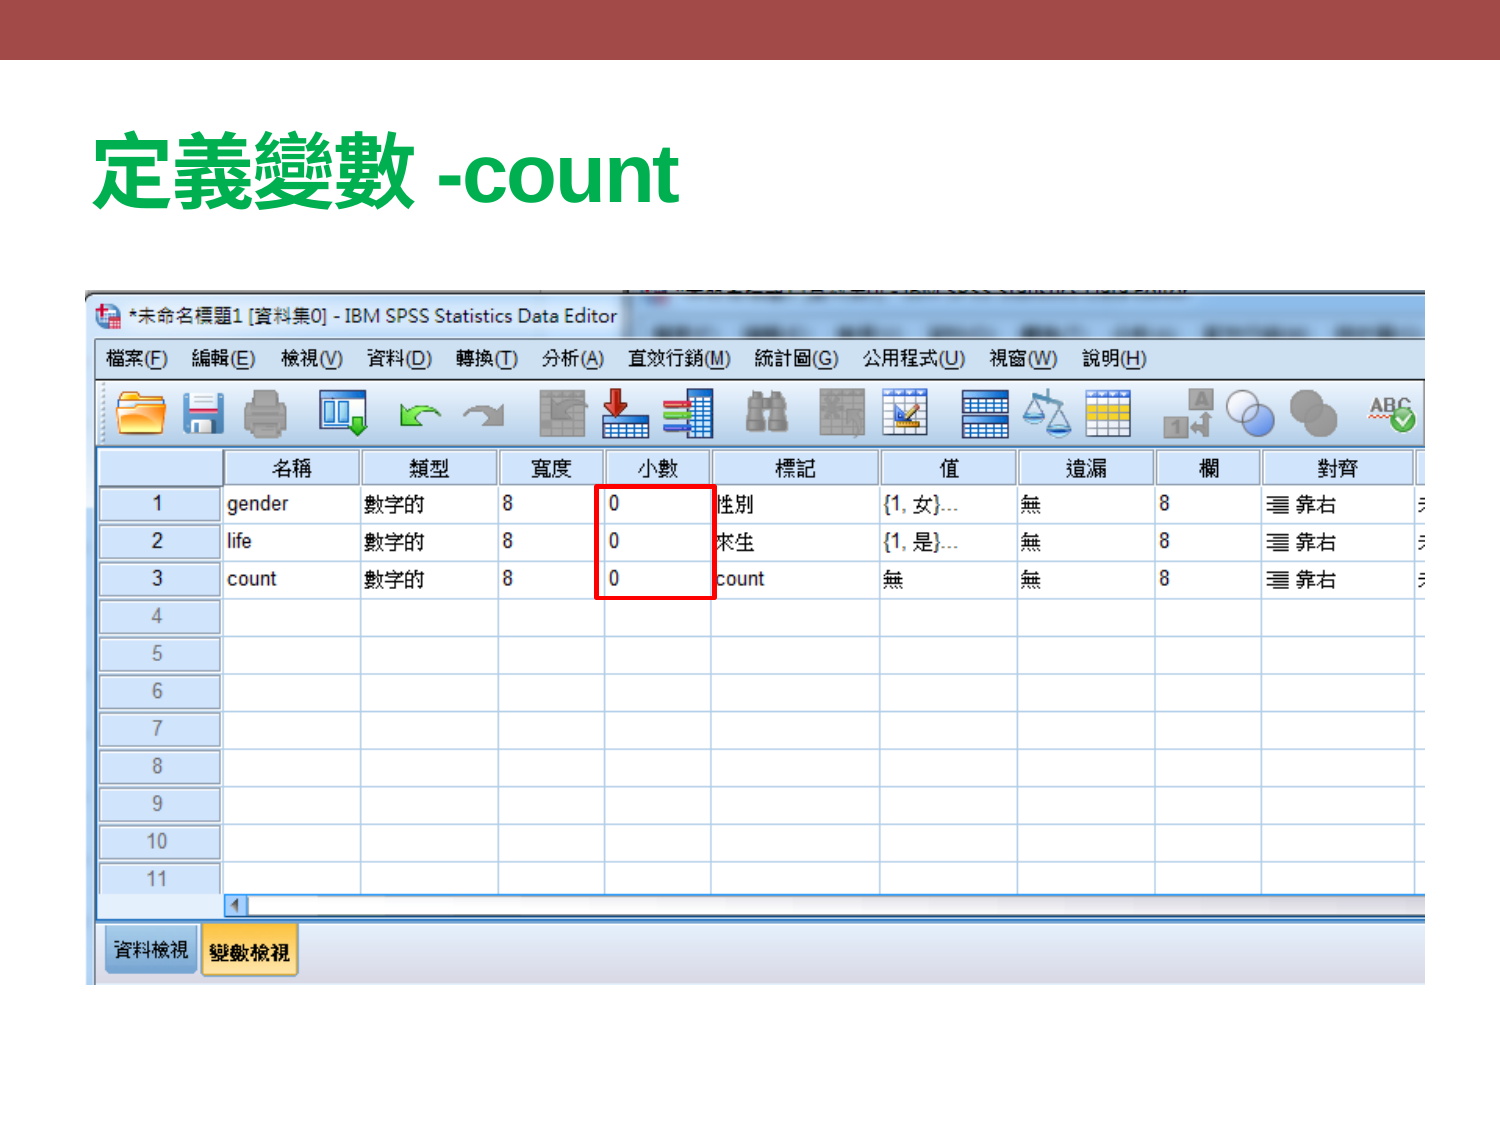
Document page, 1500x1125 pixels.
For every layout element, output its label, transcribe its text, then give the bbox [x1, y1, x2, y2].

title 定義變數-count [75, 87, 1425, 250]
picture [85, 290, 1426, 985]
